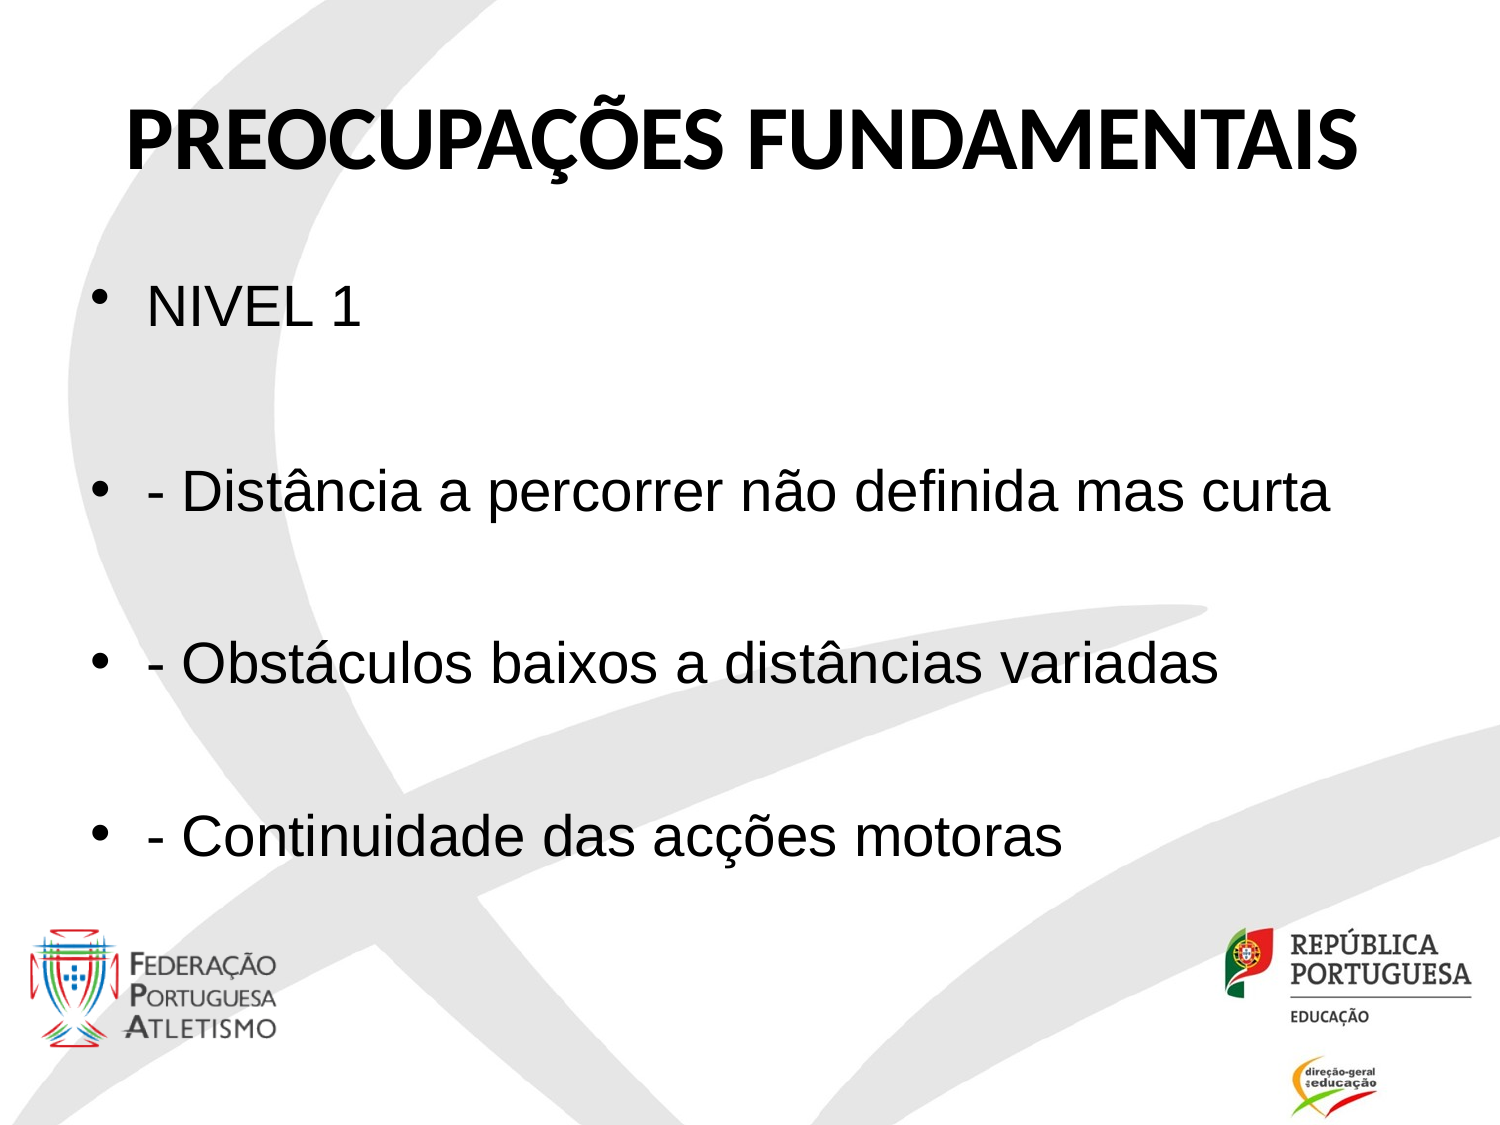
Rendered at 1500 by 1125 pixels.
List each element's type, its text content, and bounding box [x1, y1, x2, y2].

title PREOCUPAÇÕES FUNDAMENTAIS [90, 34, 1410, 266]
picture [11, 0, 1500, 1125]
text_box NIVEL 1 - Distância a percorrer não definida mas curta - Obstáculos baixos a distâncias variadas - Continuidade das acções motoras [87, 266, 1334, 868]
